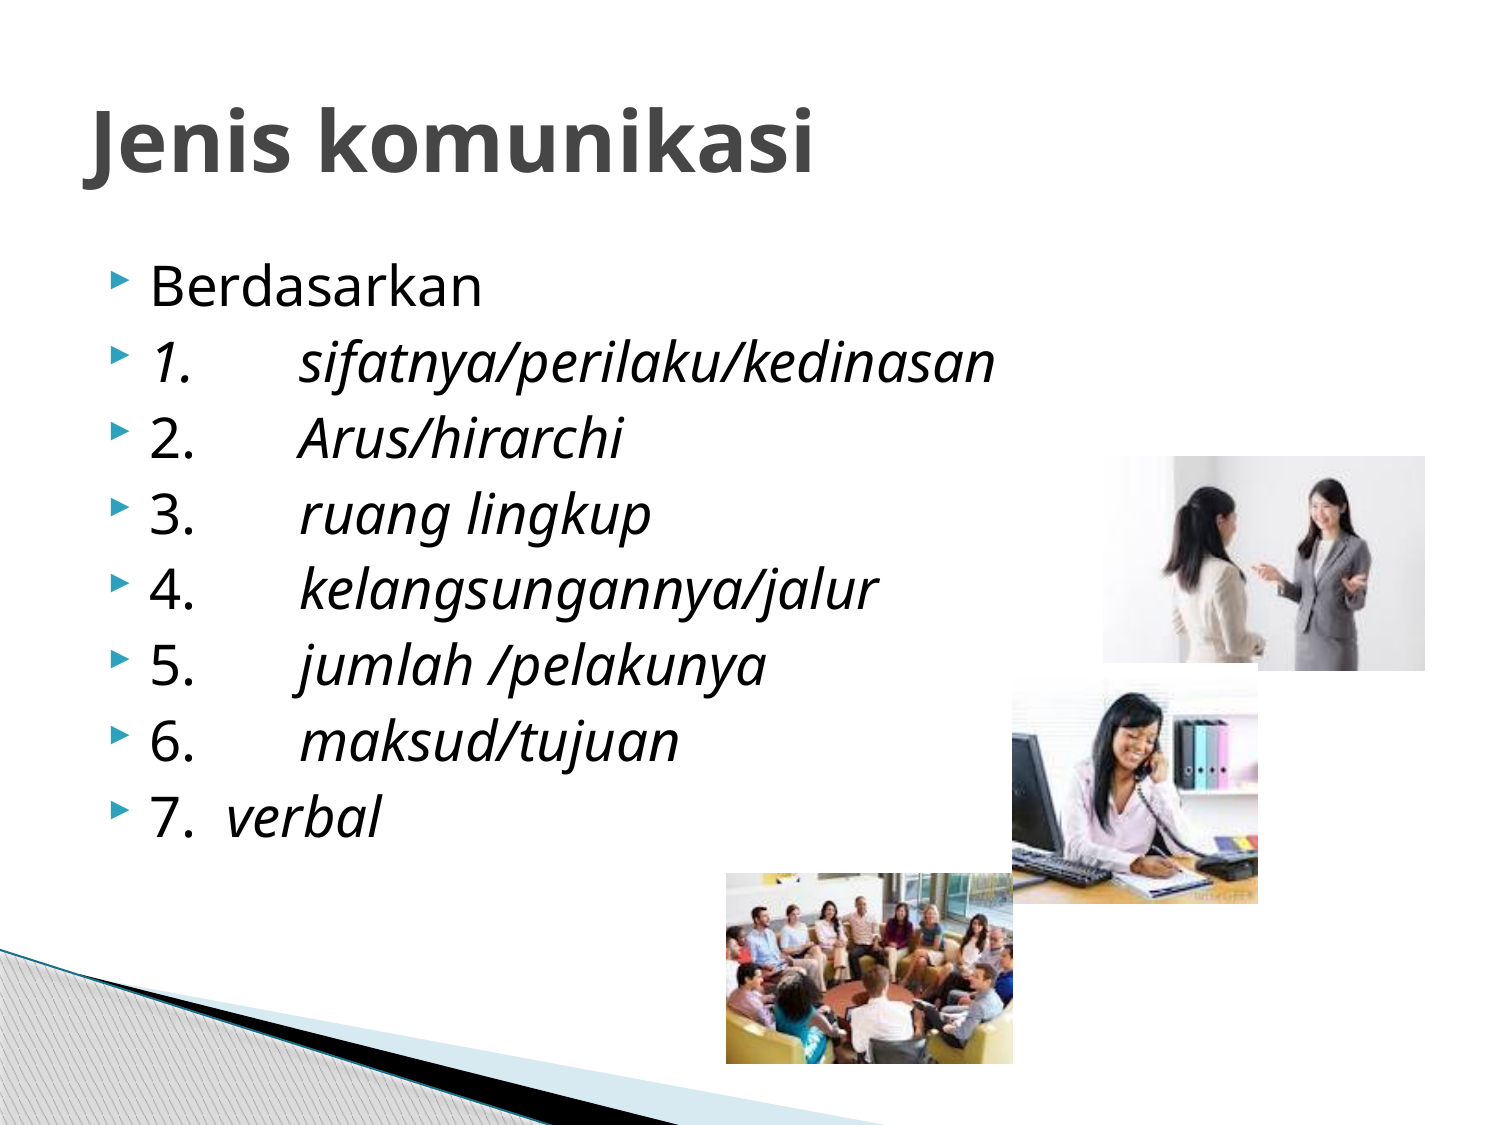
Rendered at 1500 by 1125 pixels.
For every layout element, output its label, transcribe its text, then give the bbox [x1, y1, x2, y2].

list Berdasarkan 1. sifatnya/perilaku/kedinasan 2. Arus/hirarchi 3. ruang lingkup 4. kelangsungannya/jalur 5. jumlah /pelakunya 6. maksud/tujuan 7. verbal [75, 243, 1425, 986]
title Jenis komunikasi [75, 45, 1425, 233]
picture [726, 456, 1426, 1065]
